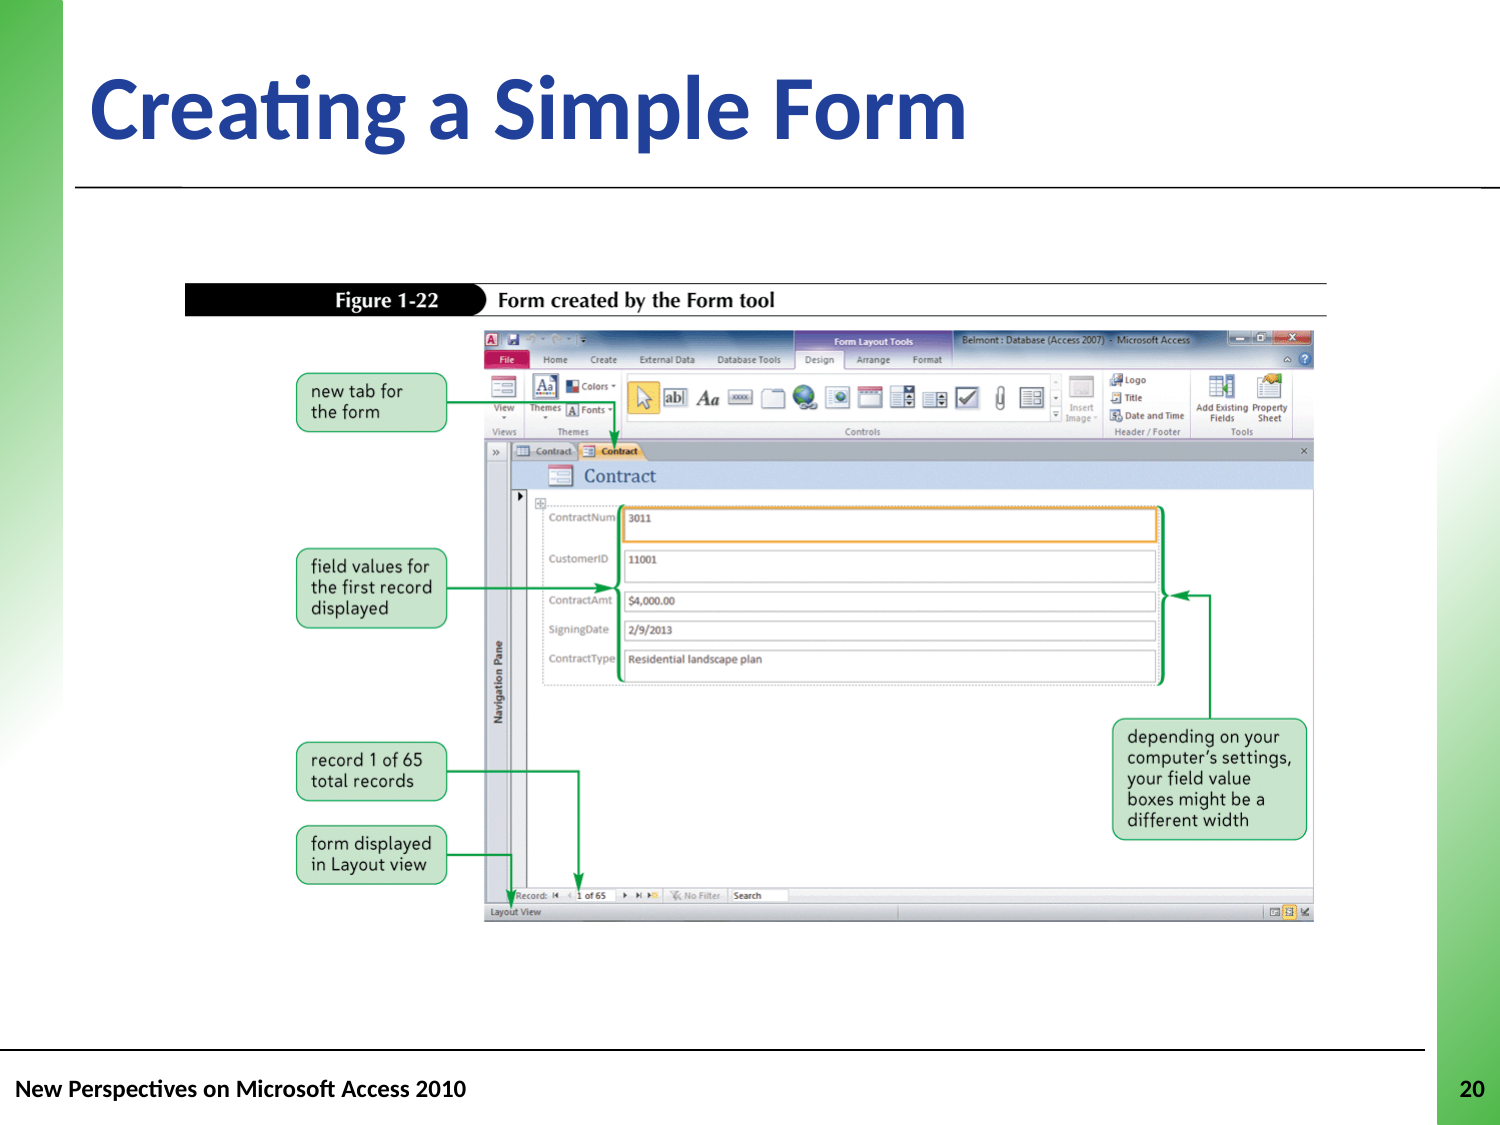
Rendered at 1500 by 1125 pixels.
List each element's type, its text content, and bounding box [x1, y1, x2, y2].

footer New Perspectives on Microsoft Access 2010 [0, 1050, 1350, 1125]
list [185, 283, 1328, 922]
slide_number 20 [1412, 1050, 1500, 1125]
title Creating a Simple Form [74, 24, 1438, 181]
